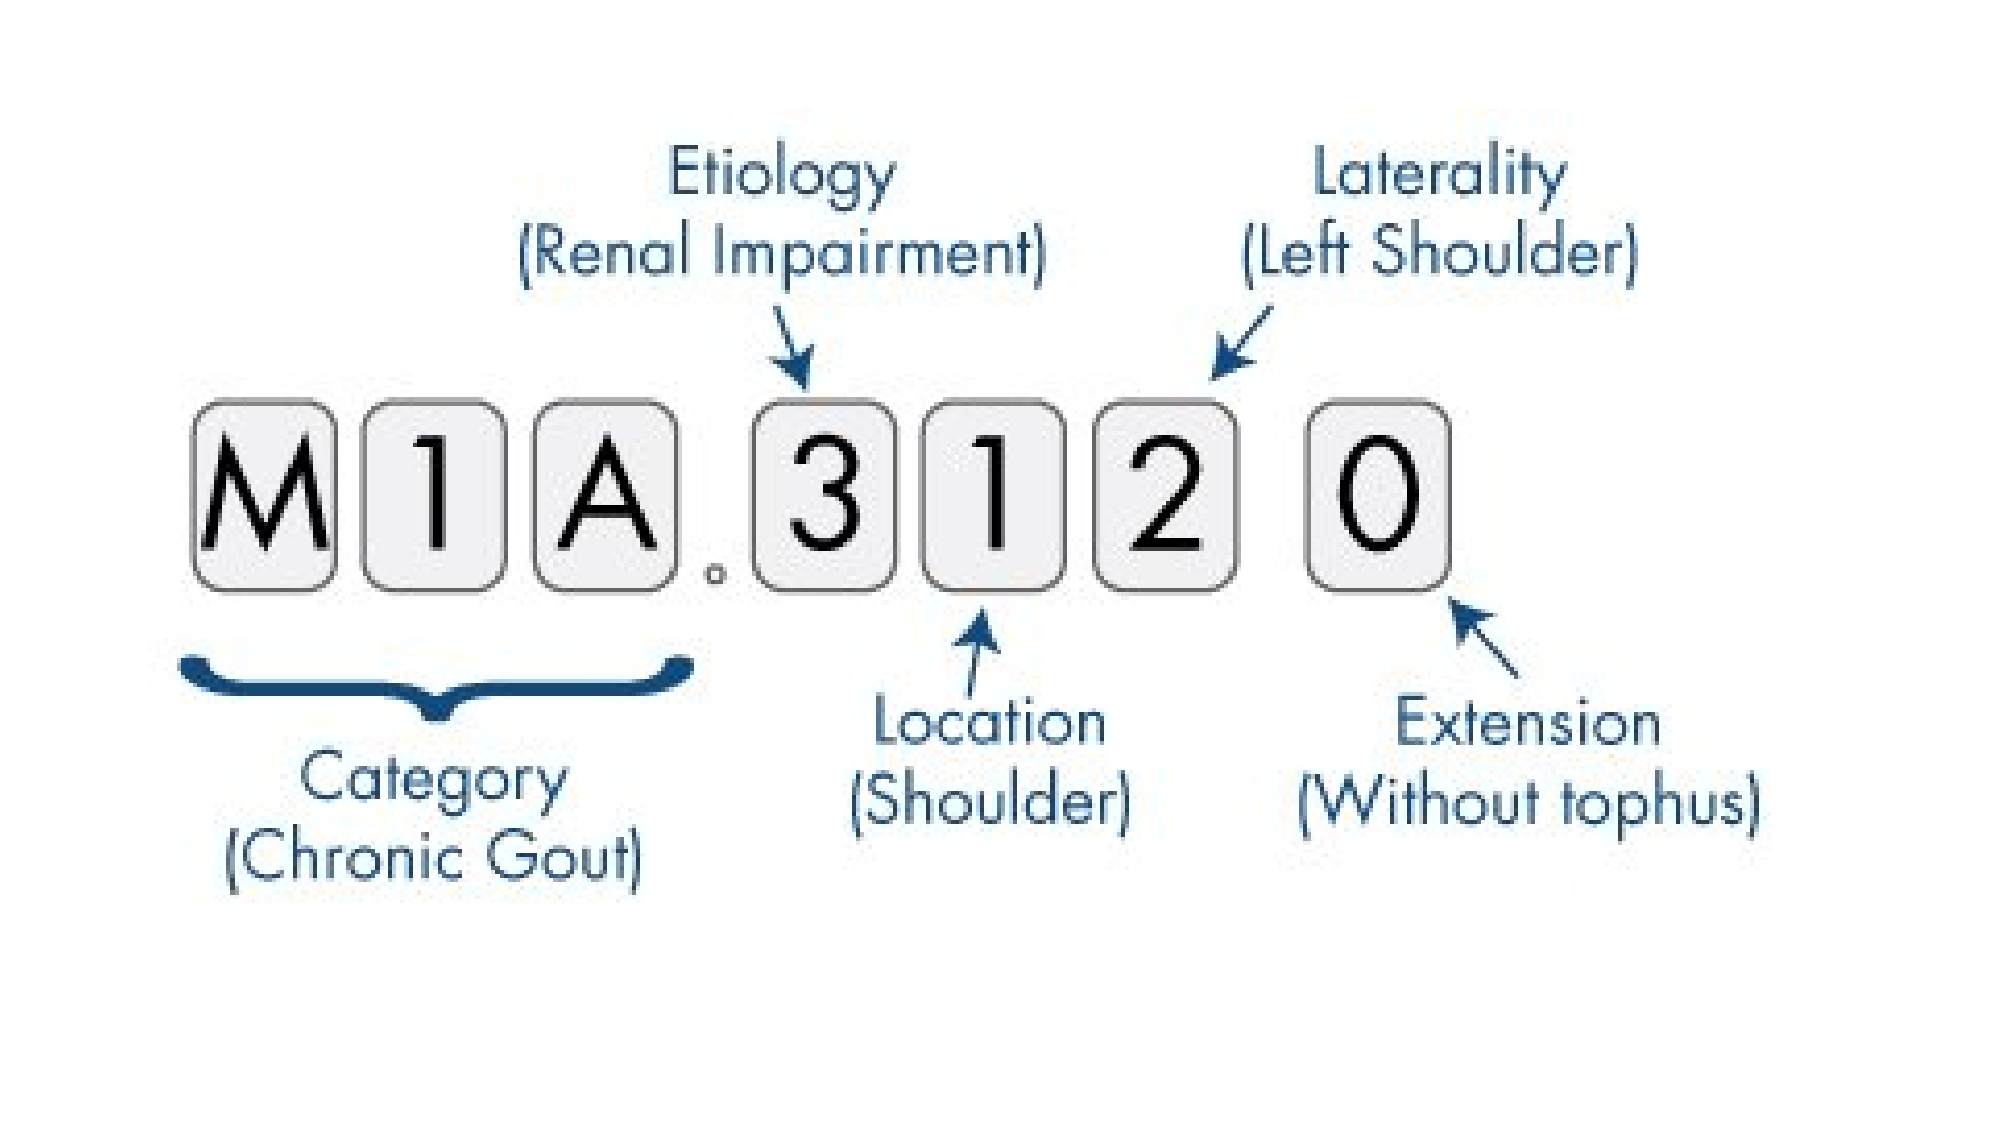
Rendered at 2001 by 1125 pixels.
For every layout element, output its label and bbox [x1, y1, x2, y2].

list [115, 108, 1817, 924]
